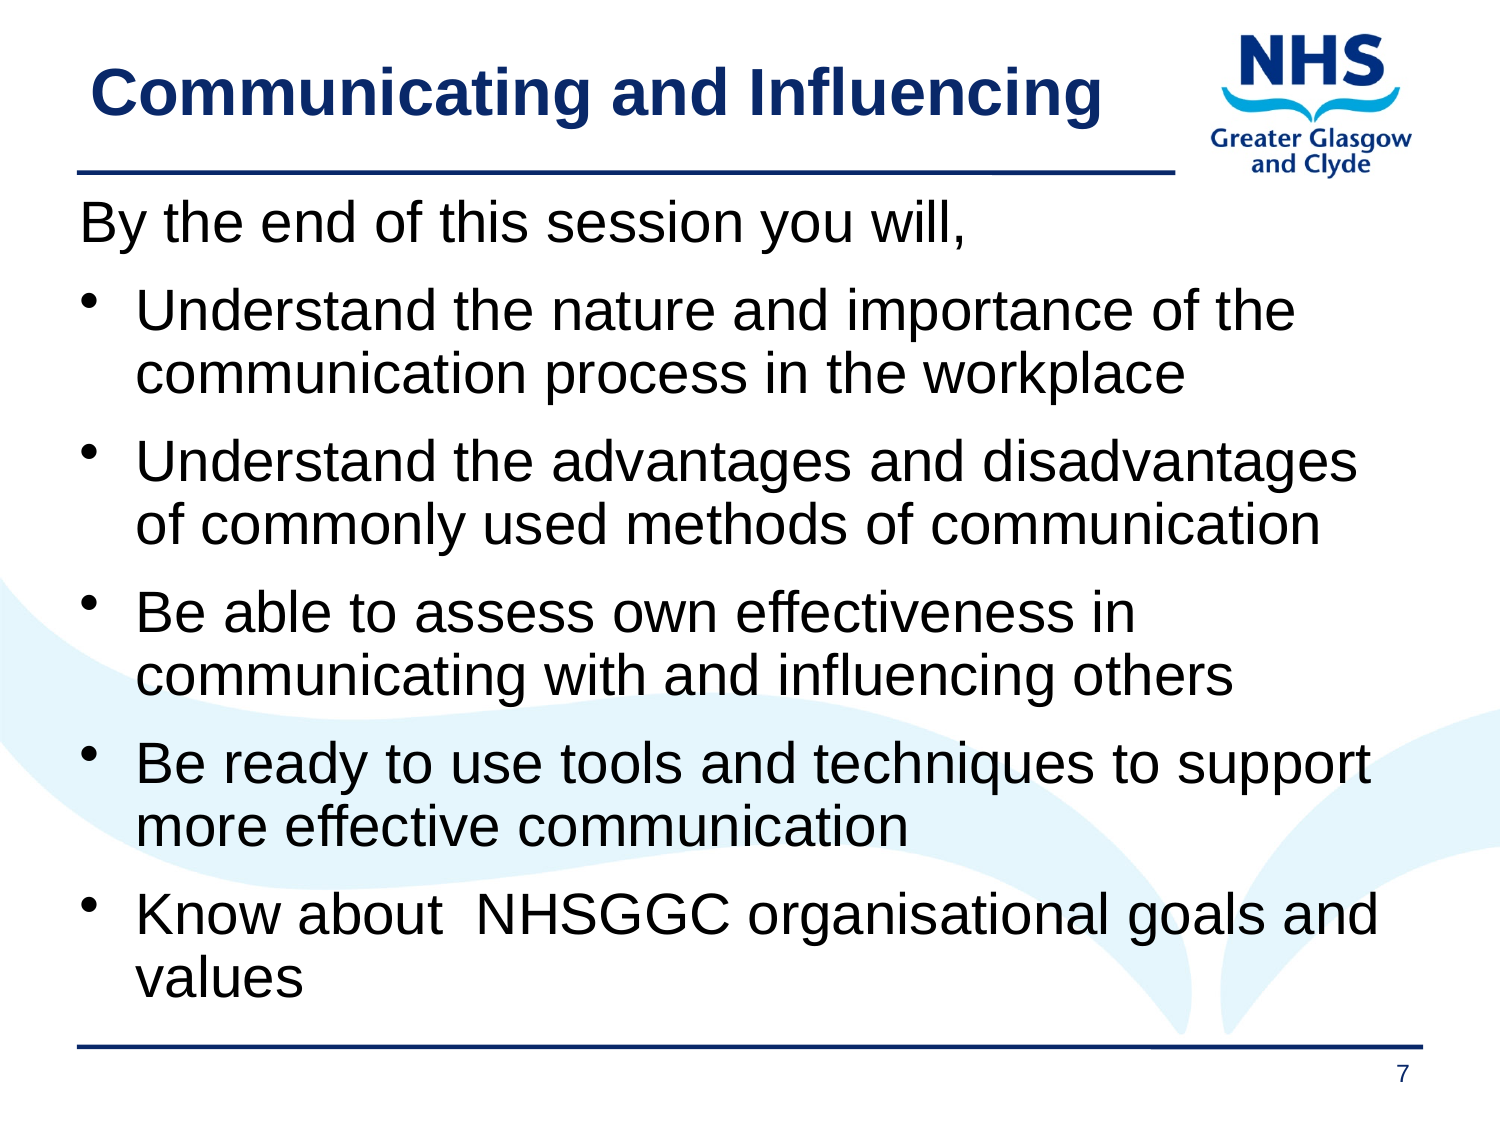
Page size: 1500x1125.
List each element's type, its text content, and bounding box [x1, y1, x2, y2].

list By the end of this session you will, Understand the nature and importance of the communication process in the workplace Understand the advantages and disadvantages of commonly used methods of communication Be able to assess own effectiveness in communicating with and influencing others Be ready to use tools and techniques to support more effective communication Know about NHSGGC organisational goals and values [64, 184, 1424, 1036]
picture [1210, 33, 1412, 179]
picture [0, 562, 1500, 1049]
title Communicating and Influencing [74, 18, 1176, 159]
slide_number 7 [1074, 1042, 1425, 1103]
footer [512, 1042, 988, 1103]
